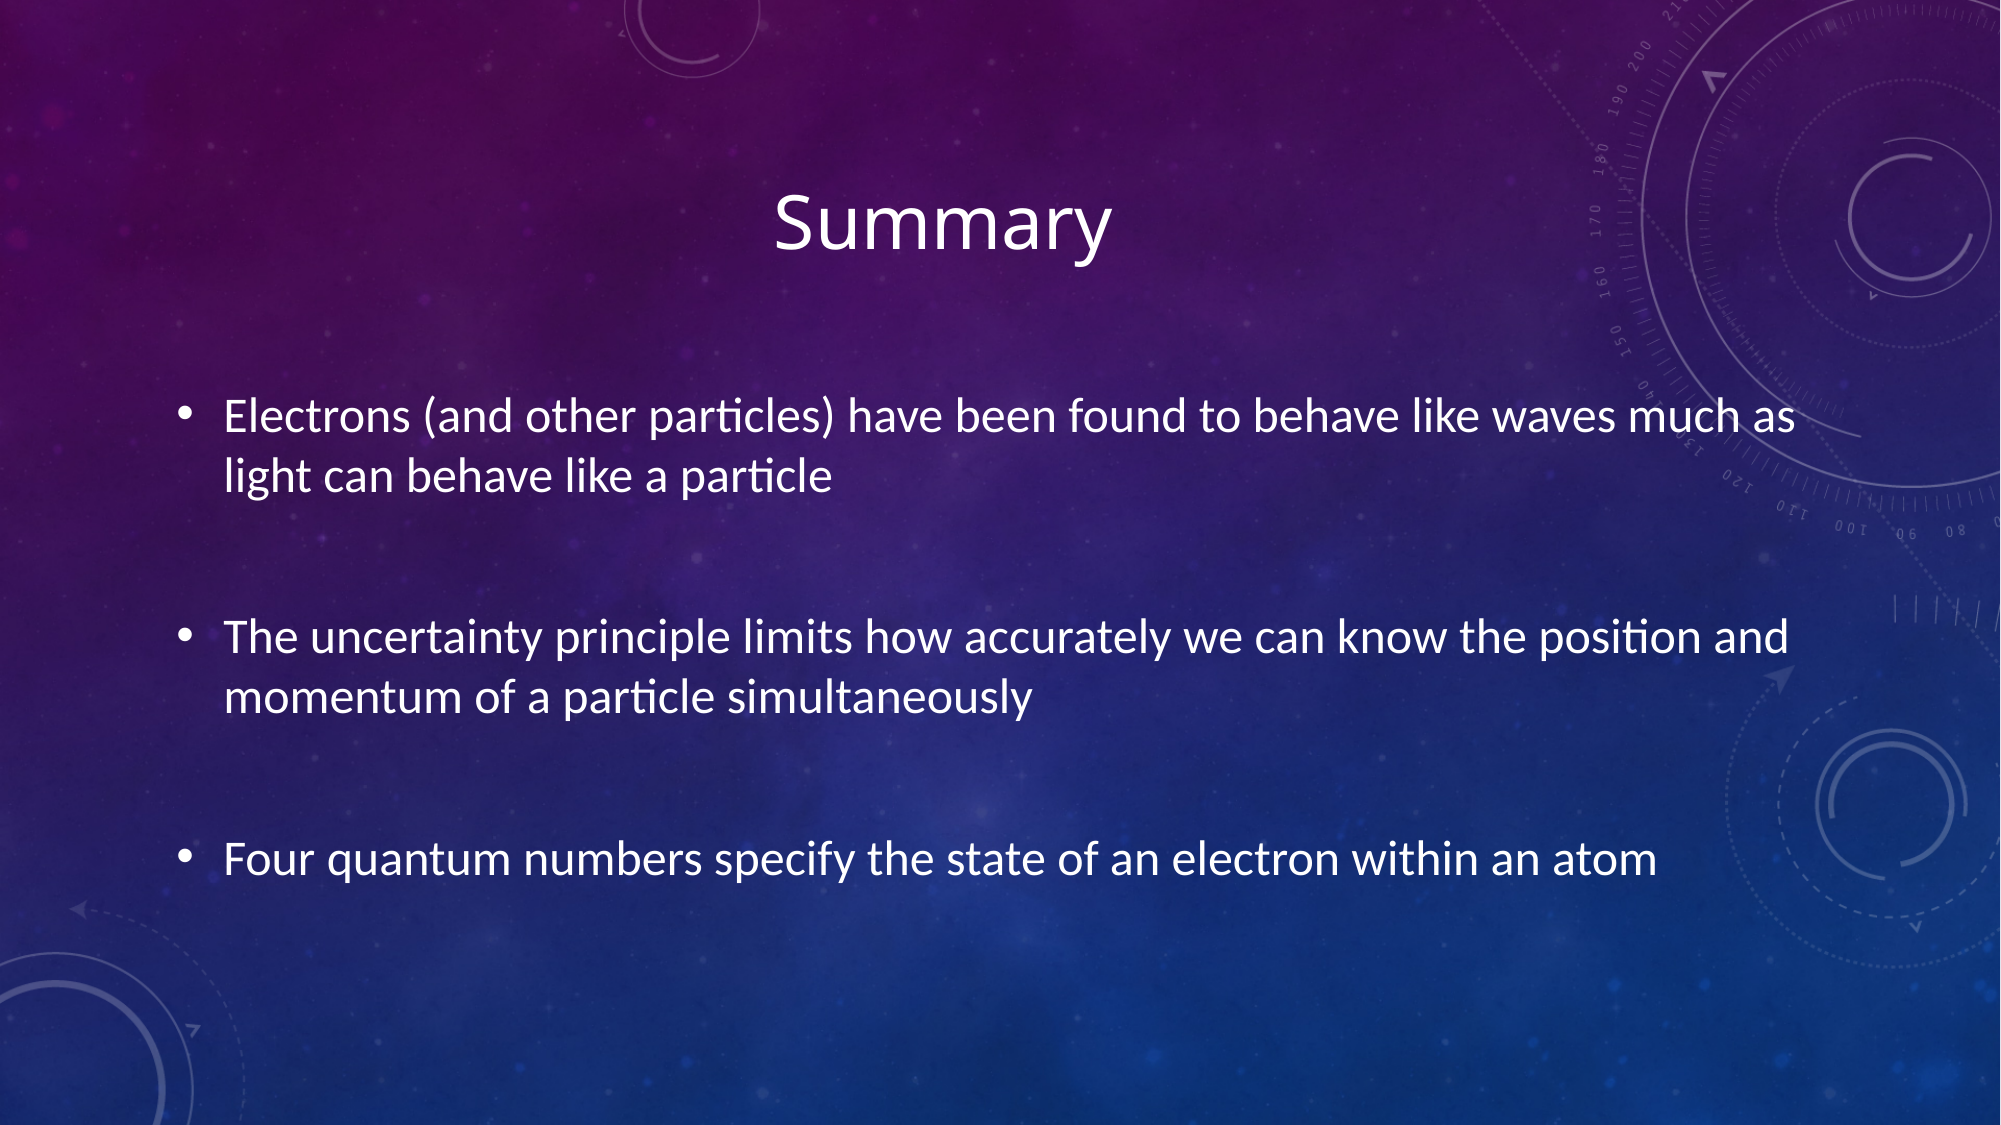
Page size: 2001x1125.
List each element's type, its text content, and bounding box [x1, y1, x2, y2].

title Summary [111, 99, 1775, 340]
list Electrons (and other particles) have been found to behave like waves much as light can behave like a particle The uncertainty principle limits how accurately we can know the position and momentum of a particle simultaneously Four quantum numbers specify the state of an electron within an atom [168, 334, 1832, 934]
picture [0, 0, 2001, 1125]
